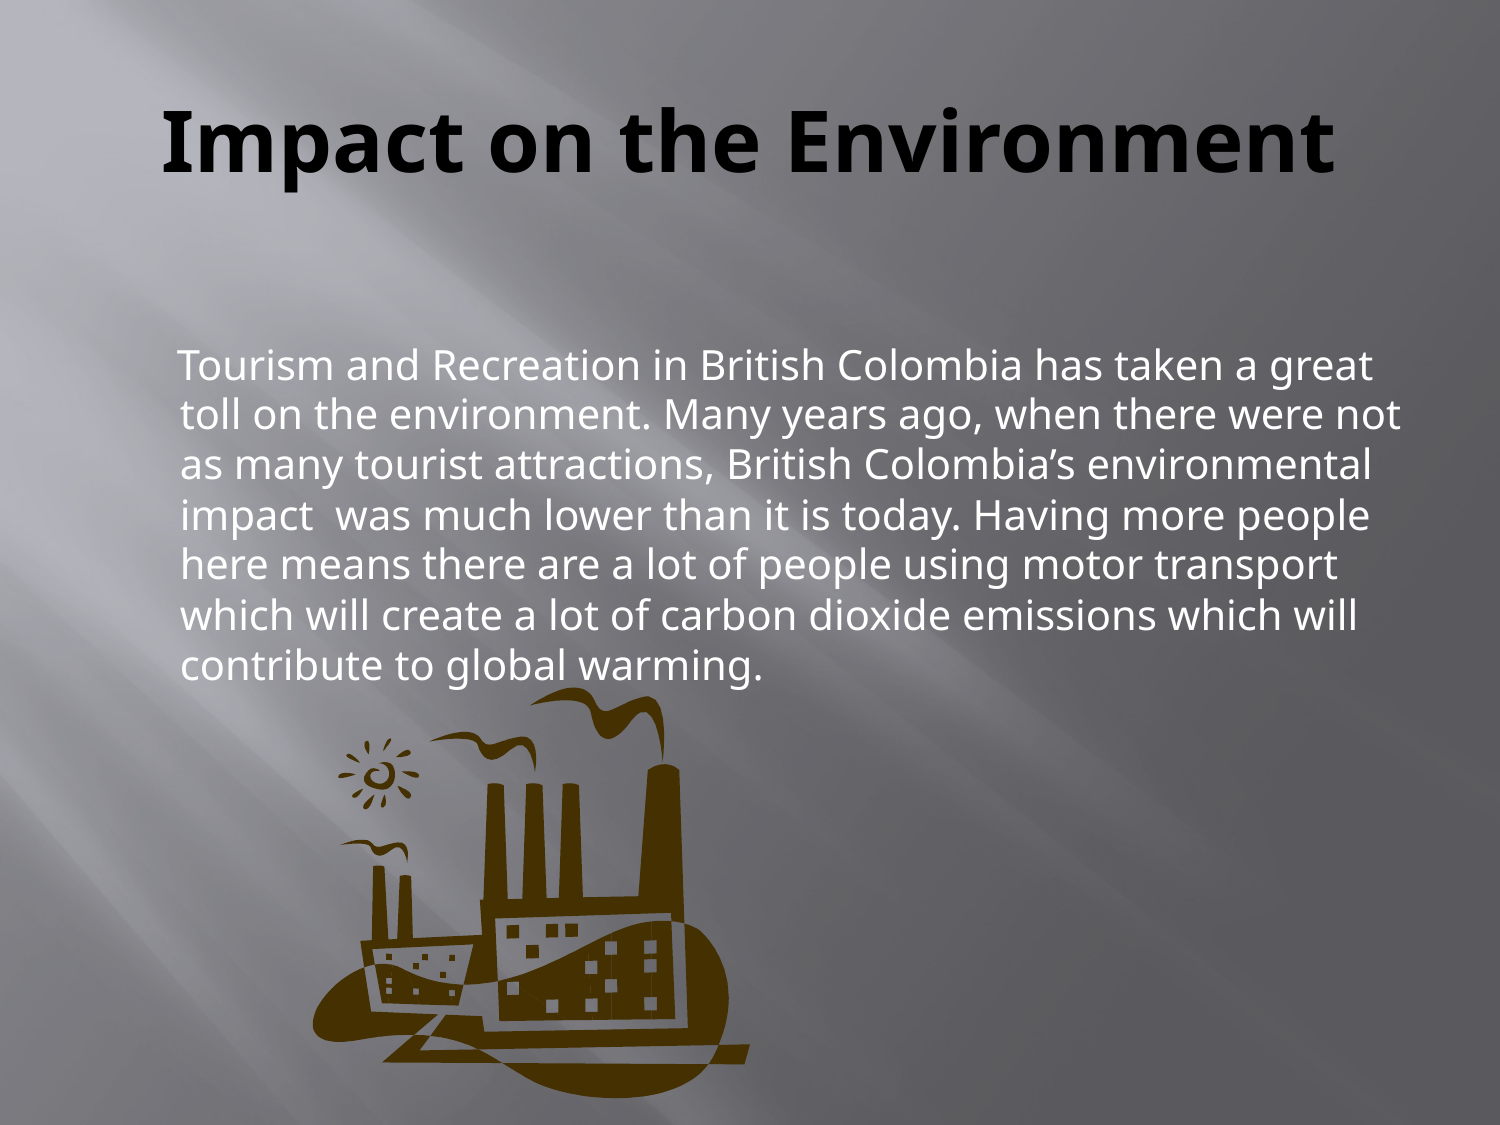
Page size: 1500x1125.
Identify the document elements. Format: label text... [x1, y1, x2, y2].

list Tourism and Recreation in British Colombia has taken a great toll on the environment. Many years ago, when there were not as many tourist attractions, British Colombia’s environmental impact was much lower than it is today. Having more people here means there are a lot of people using motor transport which will create a lot of carbon dioxide emissions which will contribute to global warming. [74, 262, 1426, 1036]
picture [312, 687, 751, 1099]
title Impact on the Environment [75, 45, 1425, 233]
